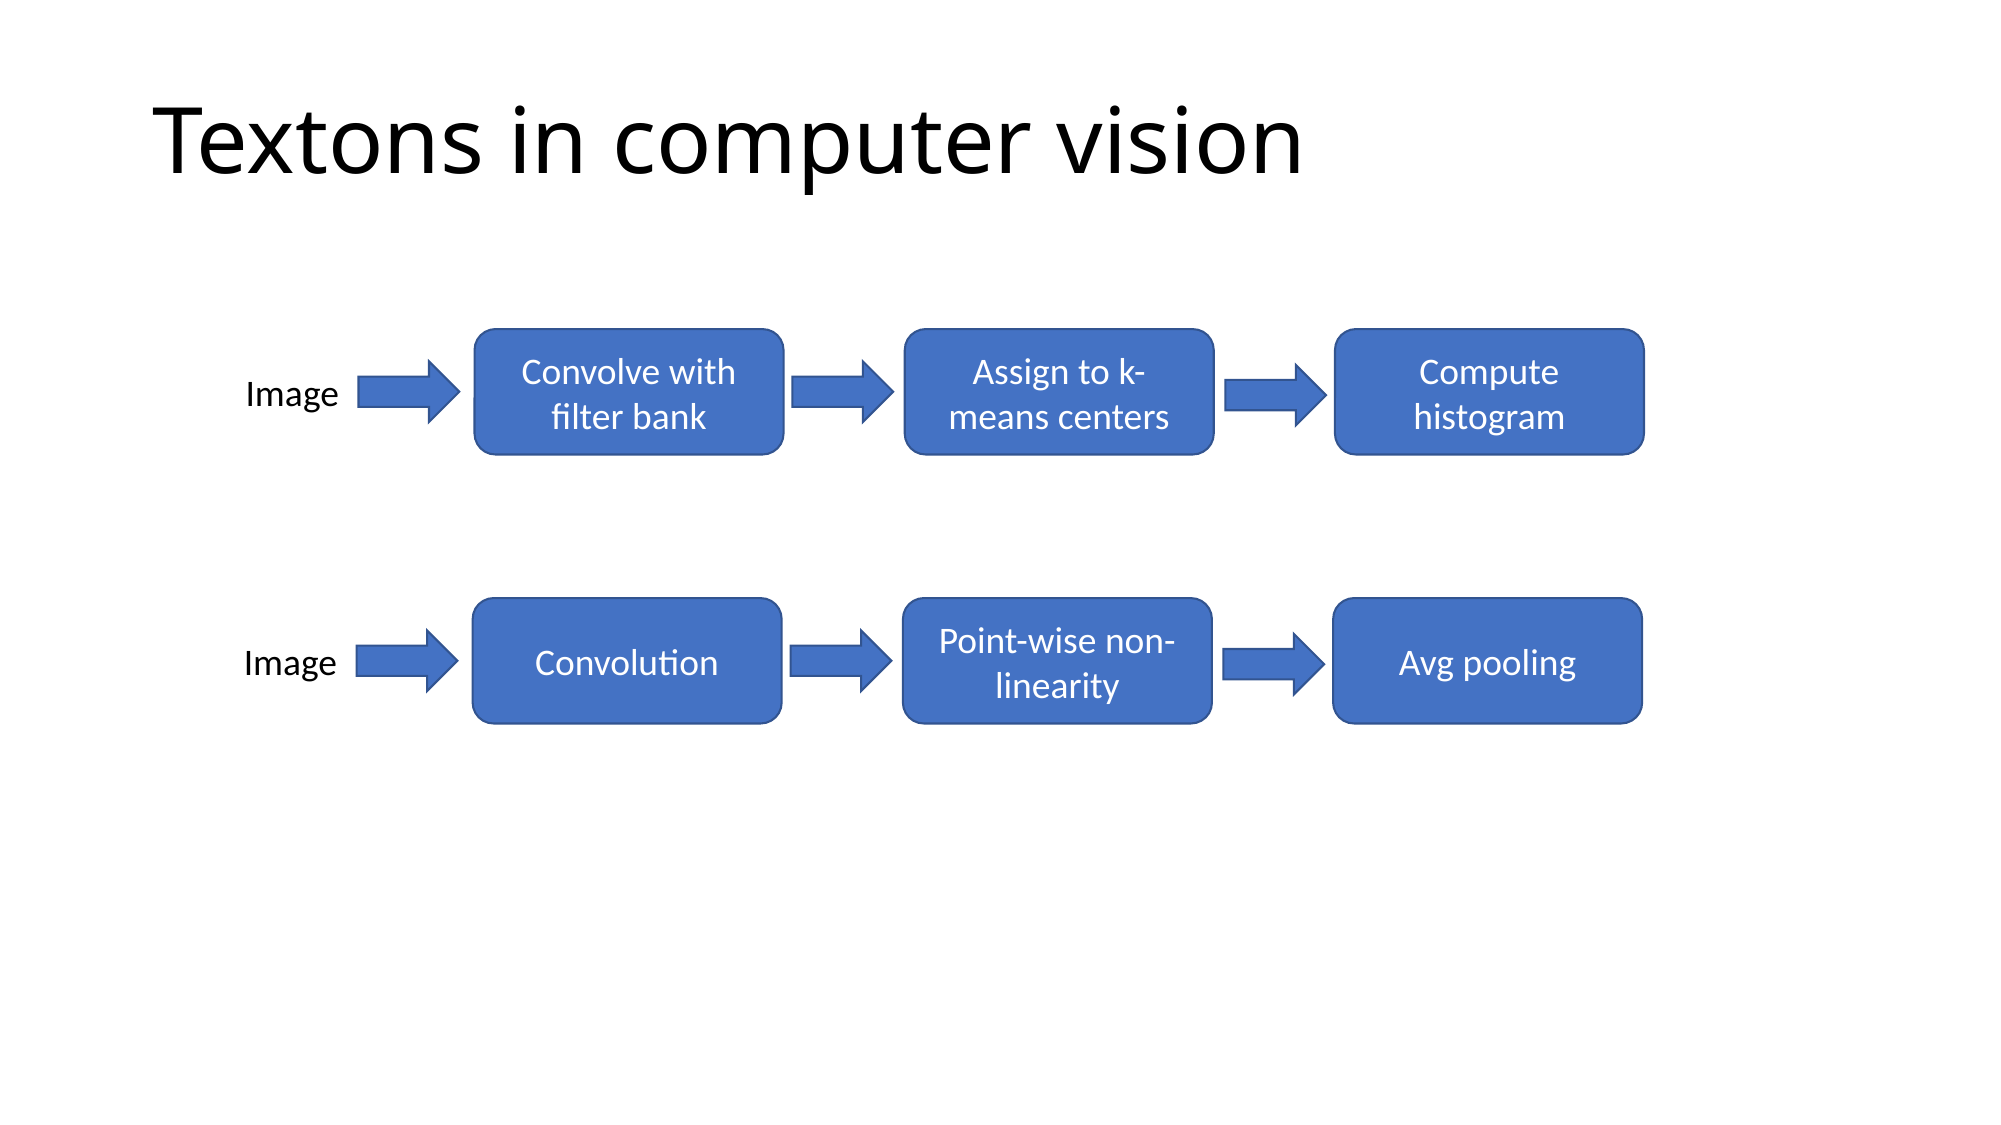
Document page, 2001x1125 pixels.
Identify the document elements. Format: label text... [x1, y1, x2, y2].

title Textons in computer vision [137, 59, 1863, 229]
text_box Convolution [471, 597, 783, 725]
text_box Assign to k-means centers [903, 328, 1215, 456]
text_box Compute histogram [1333, 328, 1646, 456]
text_box Convolve with filter bank [473, 328, 785, 456]
text_box [1222, 631, 1326, 697]
text_box [789, 627, 893, 694]
text_box Image [230, 361, 359, 422]
text_box [355, 627, 459, 694]
text_box Avg pooling [1332, 597, 1644, 725]
text_box [357, 358, 461, 425]
text_box Point-wise non-linearity [901, 597, 1213, 725]
text_box [791, 358, 895, 425]
text_box [1224, 362, 1328, 428]
text_box Image [229, 630, 357, 691]
